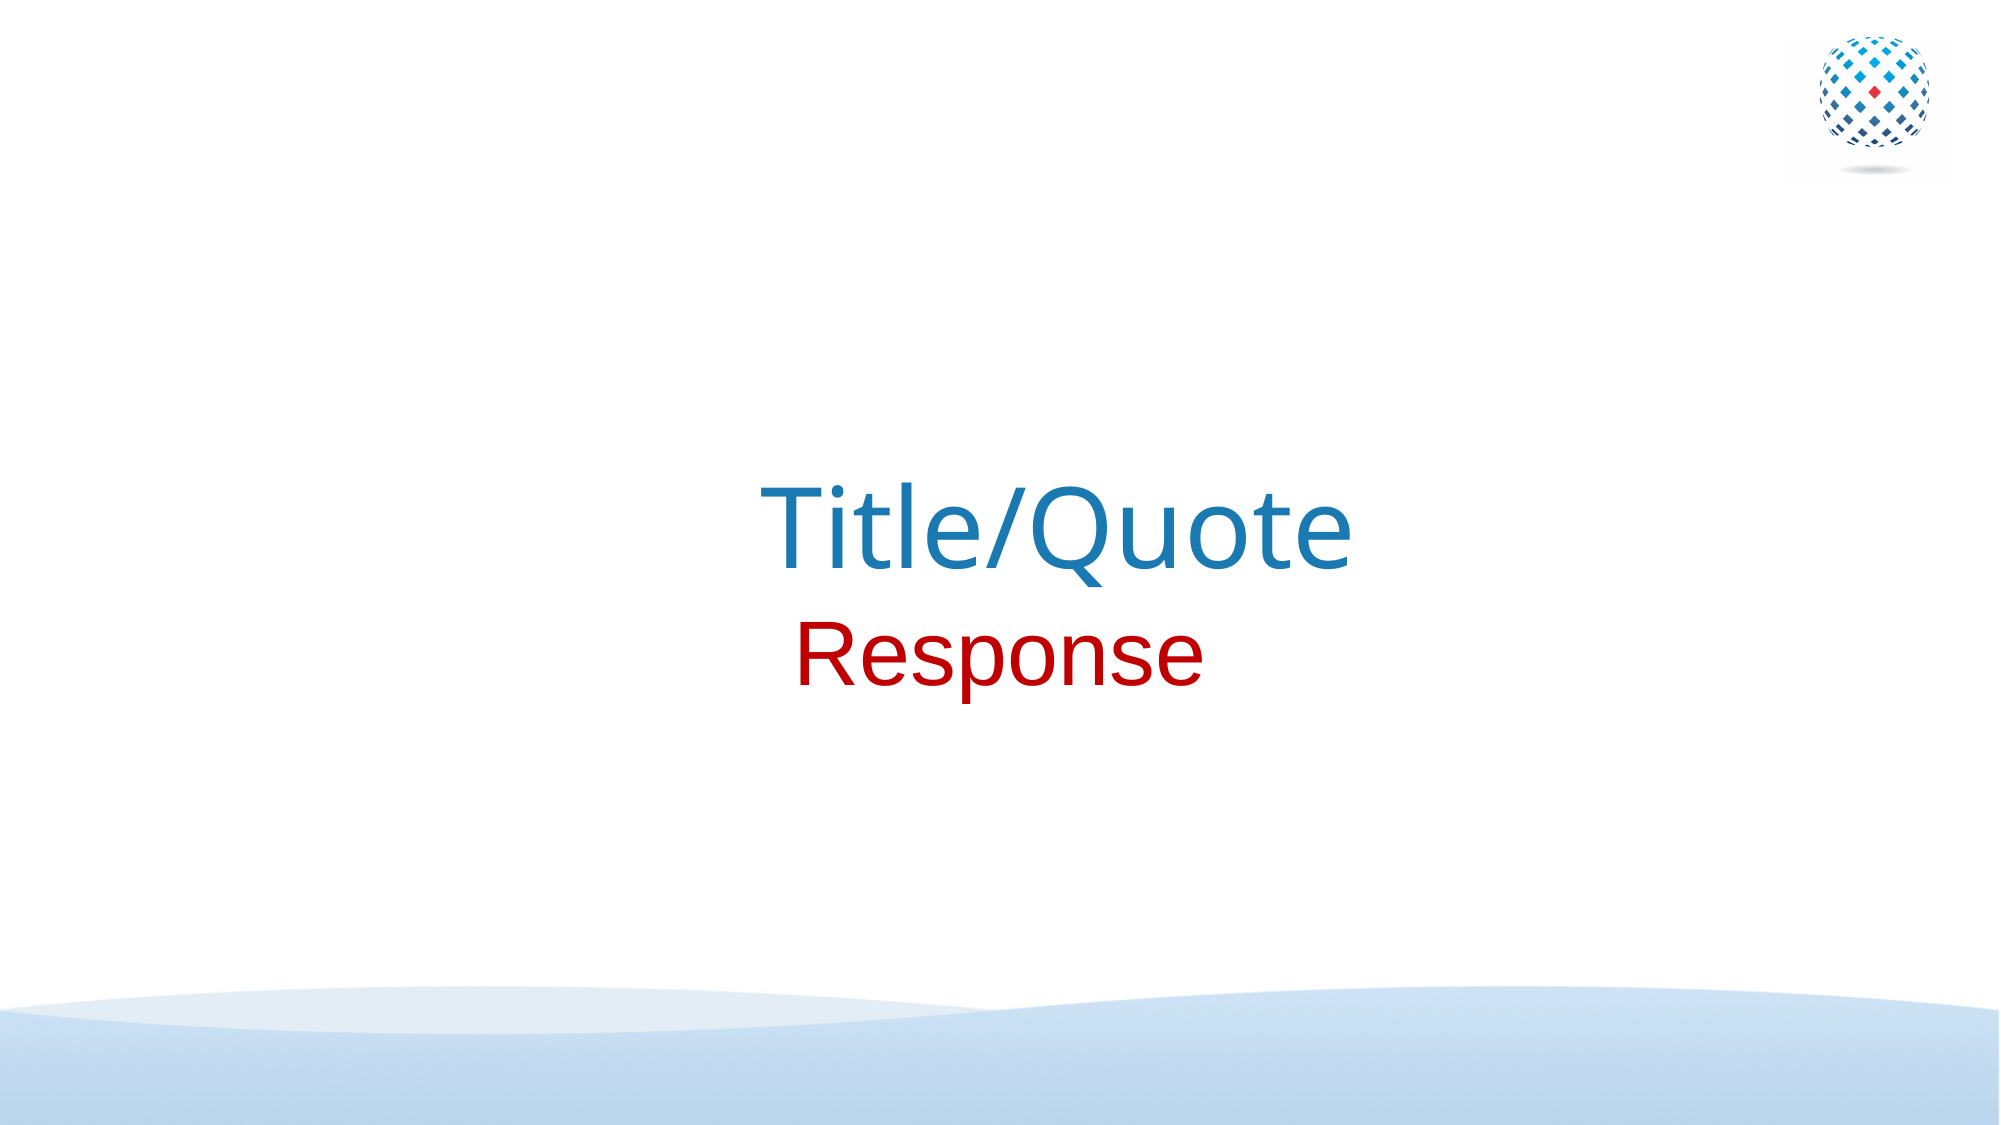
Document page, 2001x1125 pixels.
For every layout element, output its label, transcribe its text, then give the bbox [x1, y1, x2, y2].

picture [0, 849, 2000, 1125]
list Response [575, 599, 1425, 746]
picture [1786, 37, 1954, 183]
title Title/Quote [196, 423, 1922, 641]
